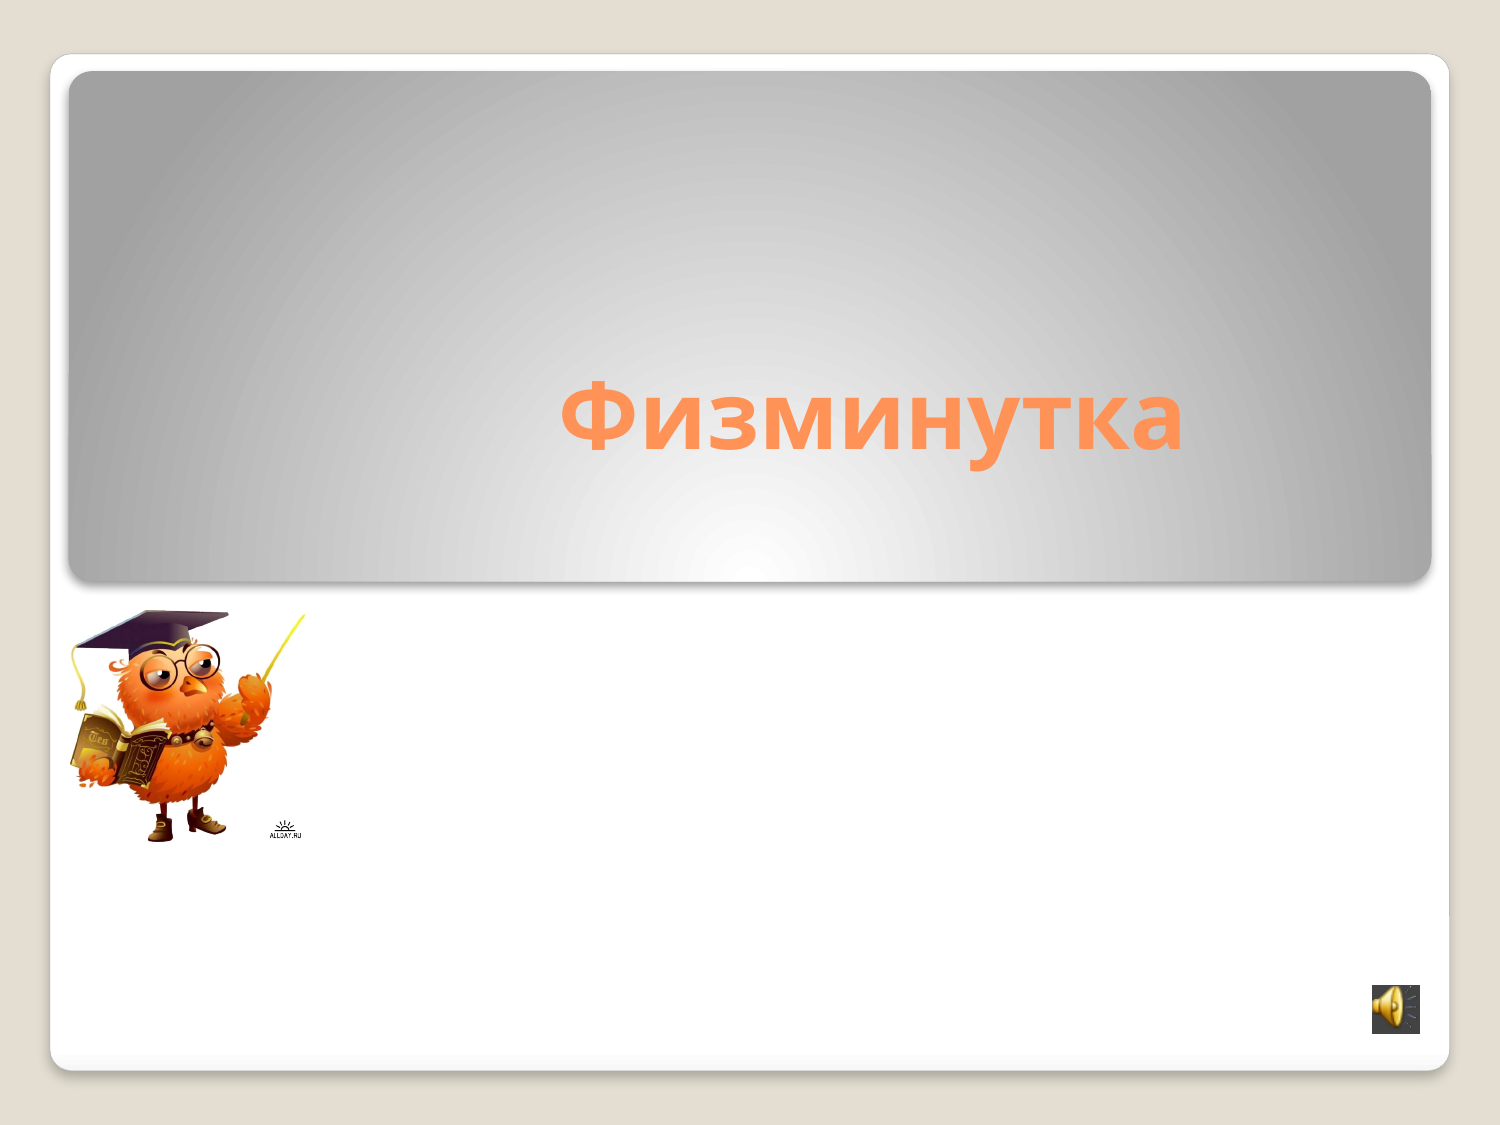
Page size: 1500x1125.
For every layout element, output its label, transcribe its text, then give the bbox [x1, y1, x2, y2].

title Физминутка [304, 234, 1196, 476]
picture [70, 610, 305, 842]
picture [1370, 984, 1422, 1035]
